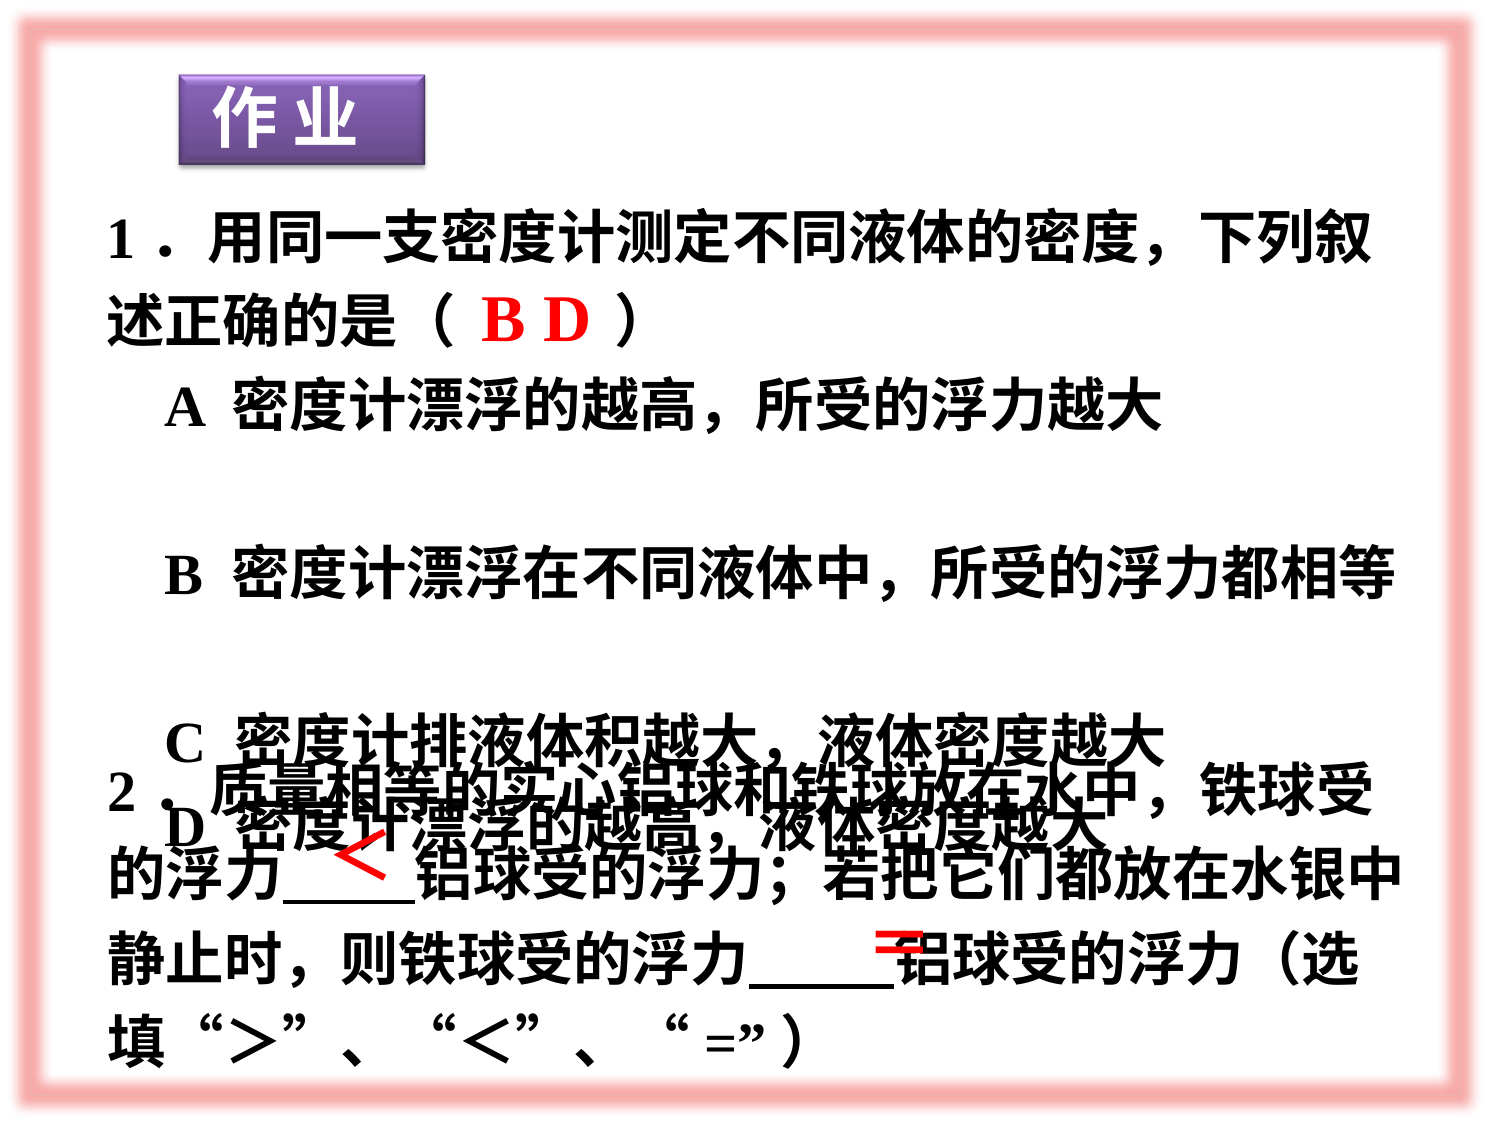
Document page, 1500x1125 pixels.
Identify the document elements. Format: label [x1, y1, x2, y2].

text_box [151, 60, 448, 179]
text_box [28, 27, 1461, 1096]
